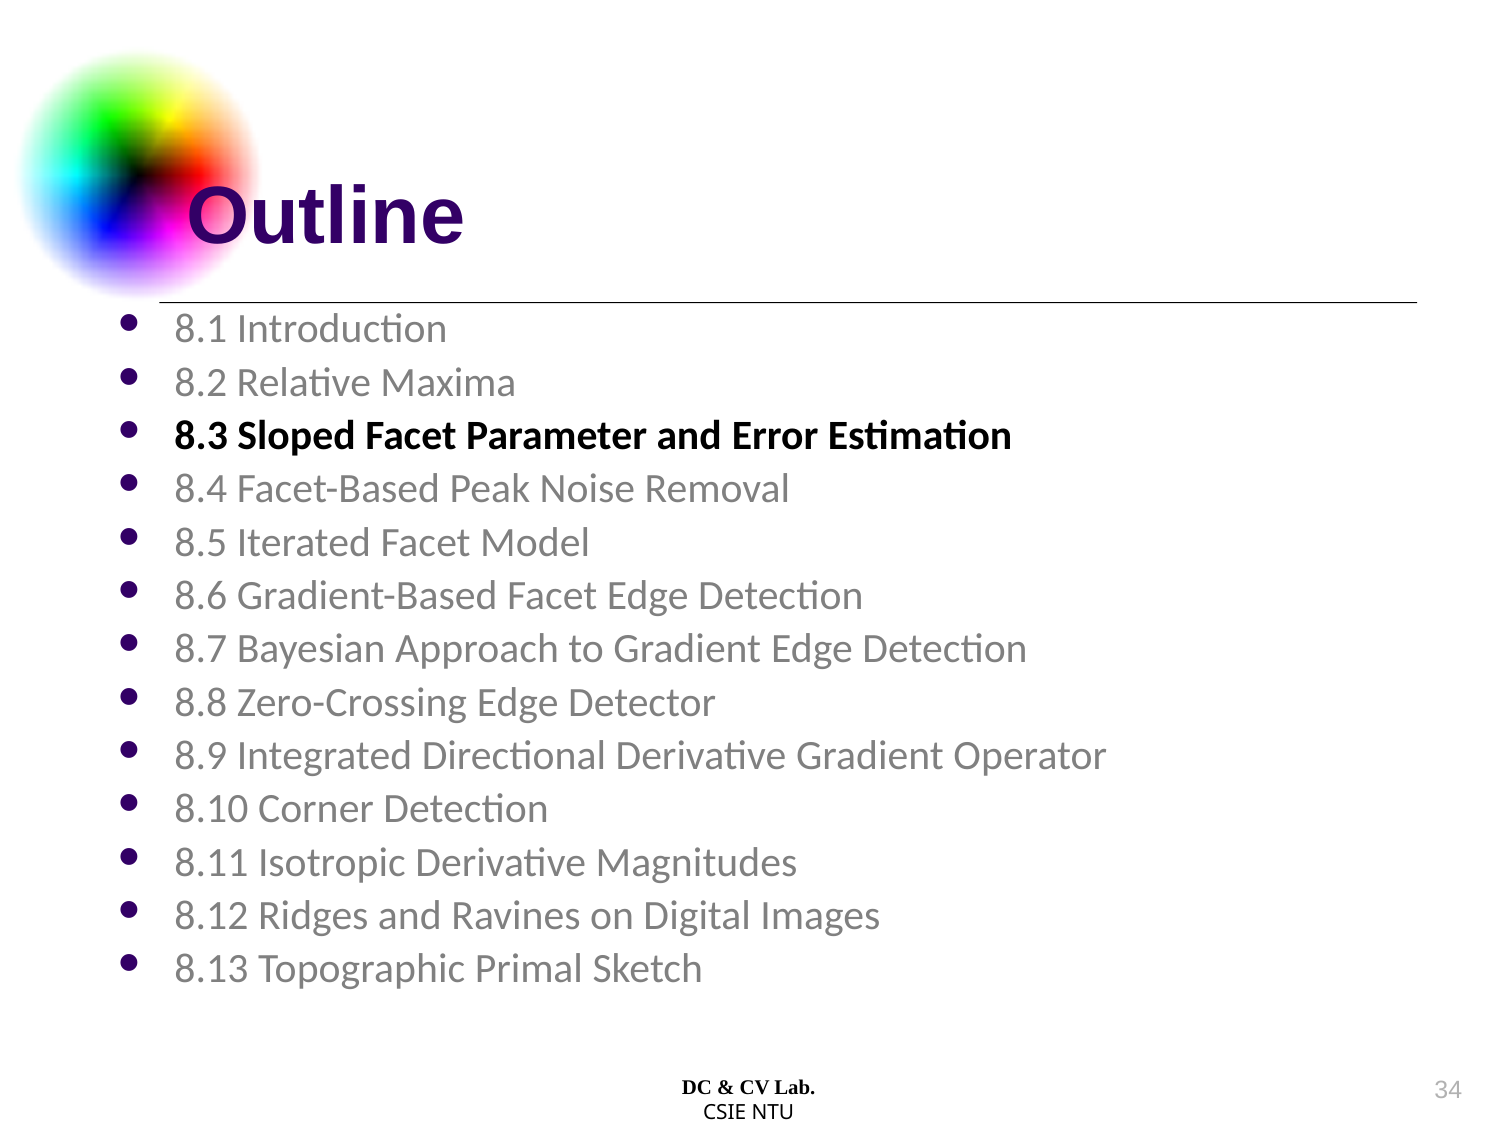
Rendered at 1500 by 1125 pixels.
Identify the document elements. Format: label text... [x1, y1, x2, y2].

list 8.1 Introduction 8.2 Relative Maxima 8.3 Sloped Facet Parameter and Error Estimation 8.4 Facet-Based Peak Noise Removal 8.5 Iterated Facet Model 8.6 Gradient-Based Facet Edge Detection 8.7 Bayesian Approach to Gradient Edge Detection 8.8 Zero-Crossing Edge Detector 8.9 Integrated Directional Derivative Gradient Operator 8.10 Corner Detection 8.11 Isotropic Derivative Magnitudes 8.12 Ridges and Ravines on Digital Images 8.13 Topographic Primal Sketch [103, 299, 1481, 1014]
title Outline [171, 54, 1500, 268]
slide_number 33 [1139, 1058, 1478, 1119]
footer DC & CV Lab. CSIE NTU [511, 1066, 987, 1125]
picture [0, 42, 272, 318]
